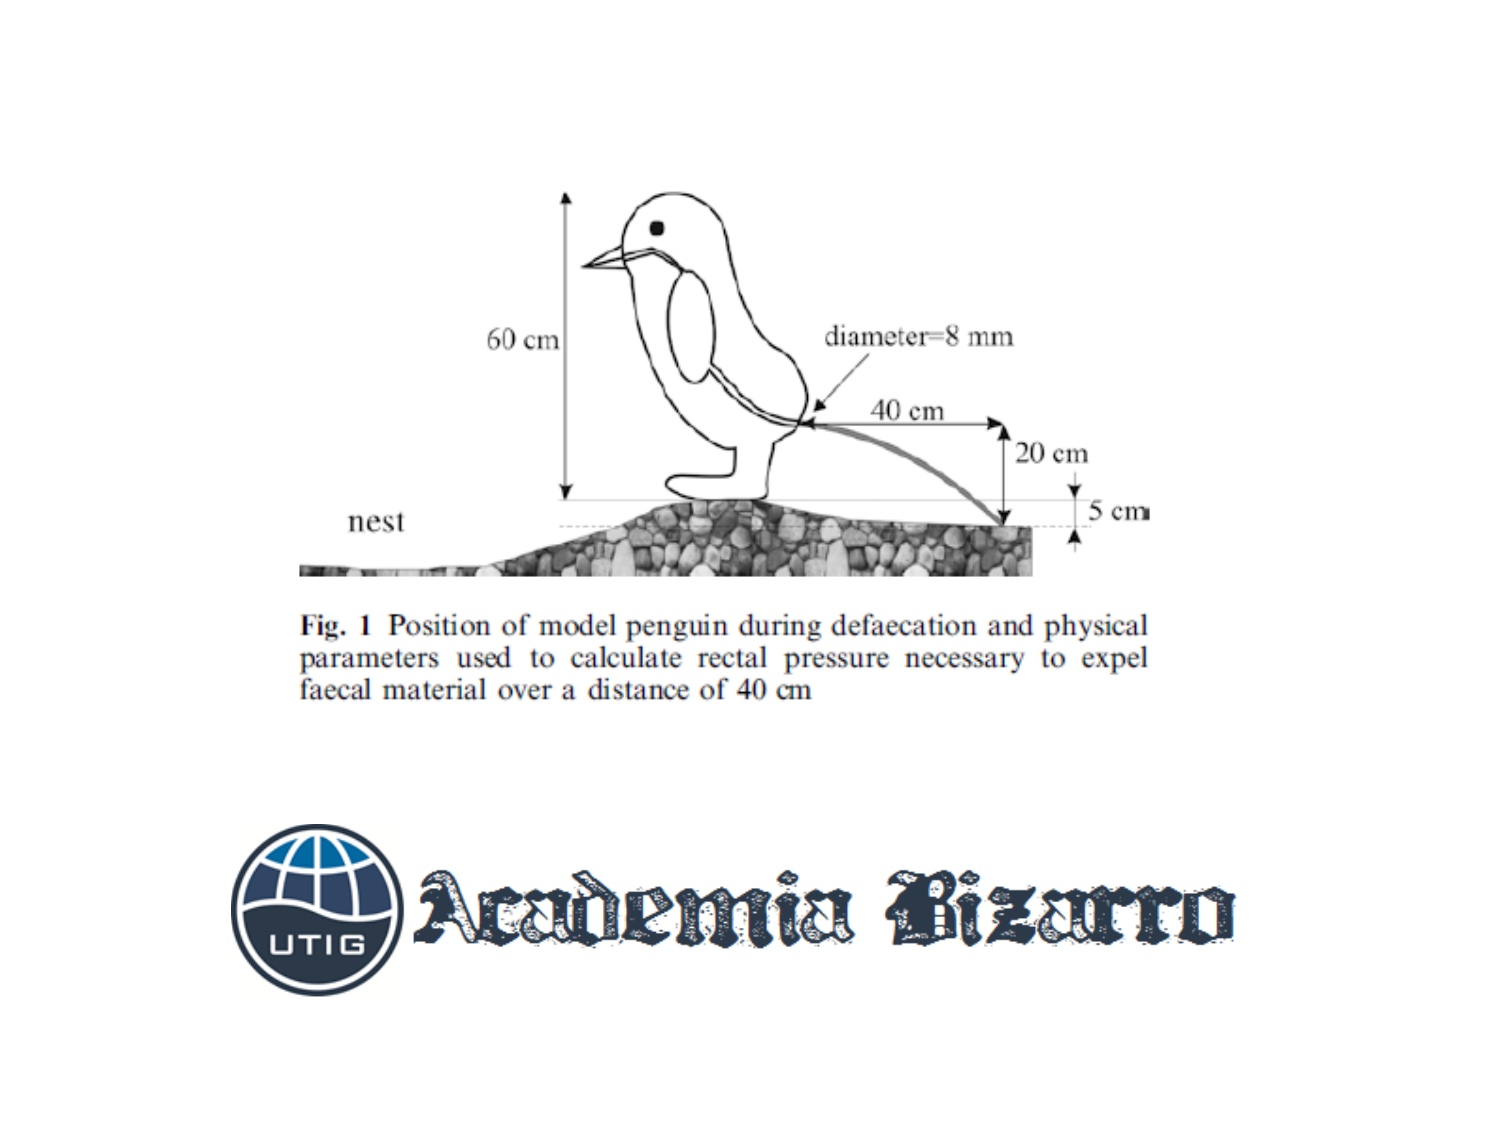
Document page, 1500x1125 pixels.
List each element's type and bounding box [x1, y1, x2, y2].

picture [231, 824, 1266, 1010]
picture [249, 162, 1168, 726]
